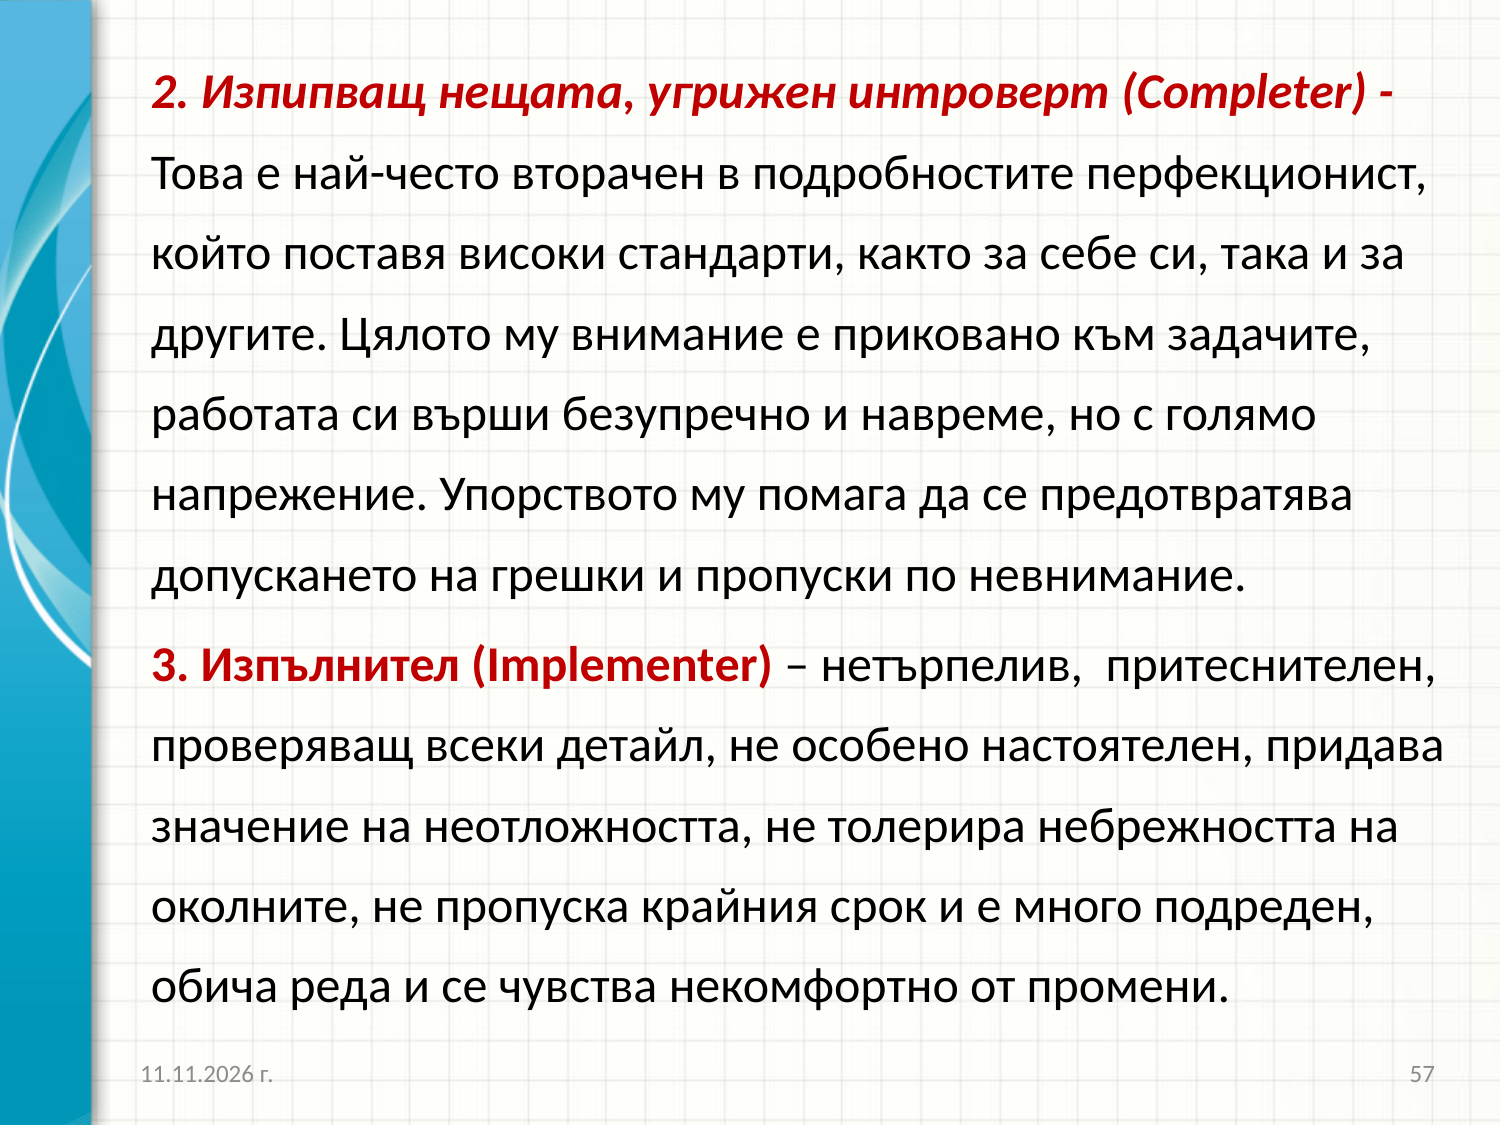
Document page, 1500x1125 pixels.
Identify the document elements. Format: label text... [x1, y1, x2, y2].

list 2. Изпипващ нещата, угрижен интроверт (Completer) - Това е най-често вторачен в подробностите перфекционист, който поставя високи стандарти, както за себе си, така и за другите. Цялото му внимание е приковано към задачите, работата си върши безупречно и навреме, но с голямо напрежение. Упорството му помага да се предотвратява допускането на грешки и пропуски по невнимание. 3. Изпълнител (Implementеr) – нетърпелив, притеснителен, проверяващ всеки детайл, не особено настоятелен, придава значение на неотложността, не толерира небрежността на околните, не пропуска крайния срок и е много подреден, обича реда и се чувства некомфортно от промени. [135, 30, 1461, 1035]
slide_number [125, 1042, 475, 1103]
slide_number 57 [1100, 1042, 1450, 1103]
picture [0, 0, 1500, 1125]
